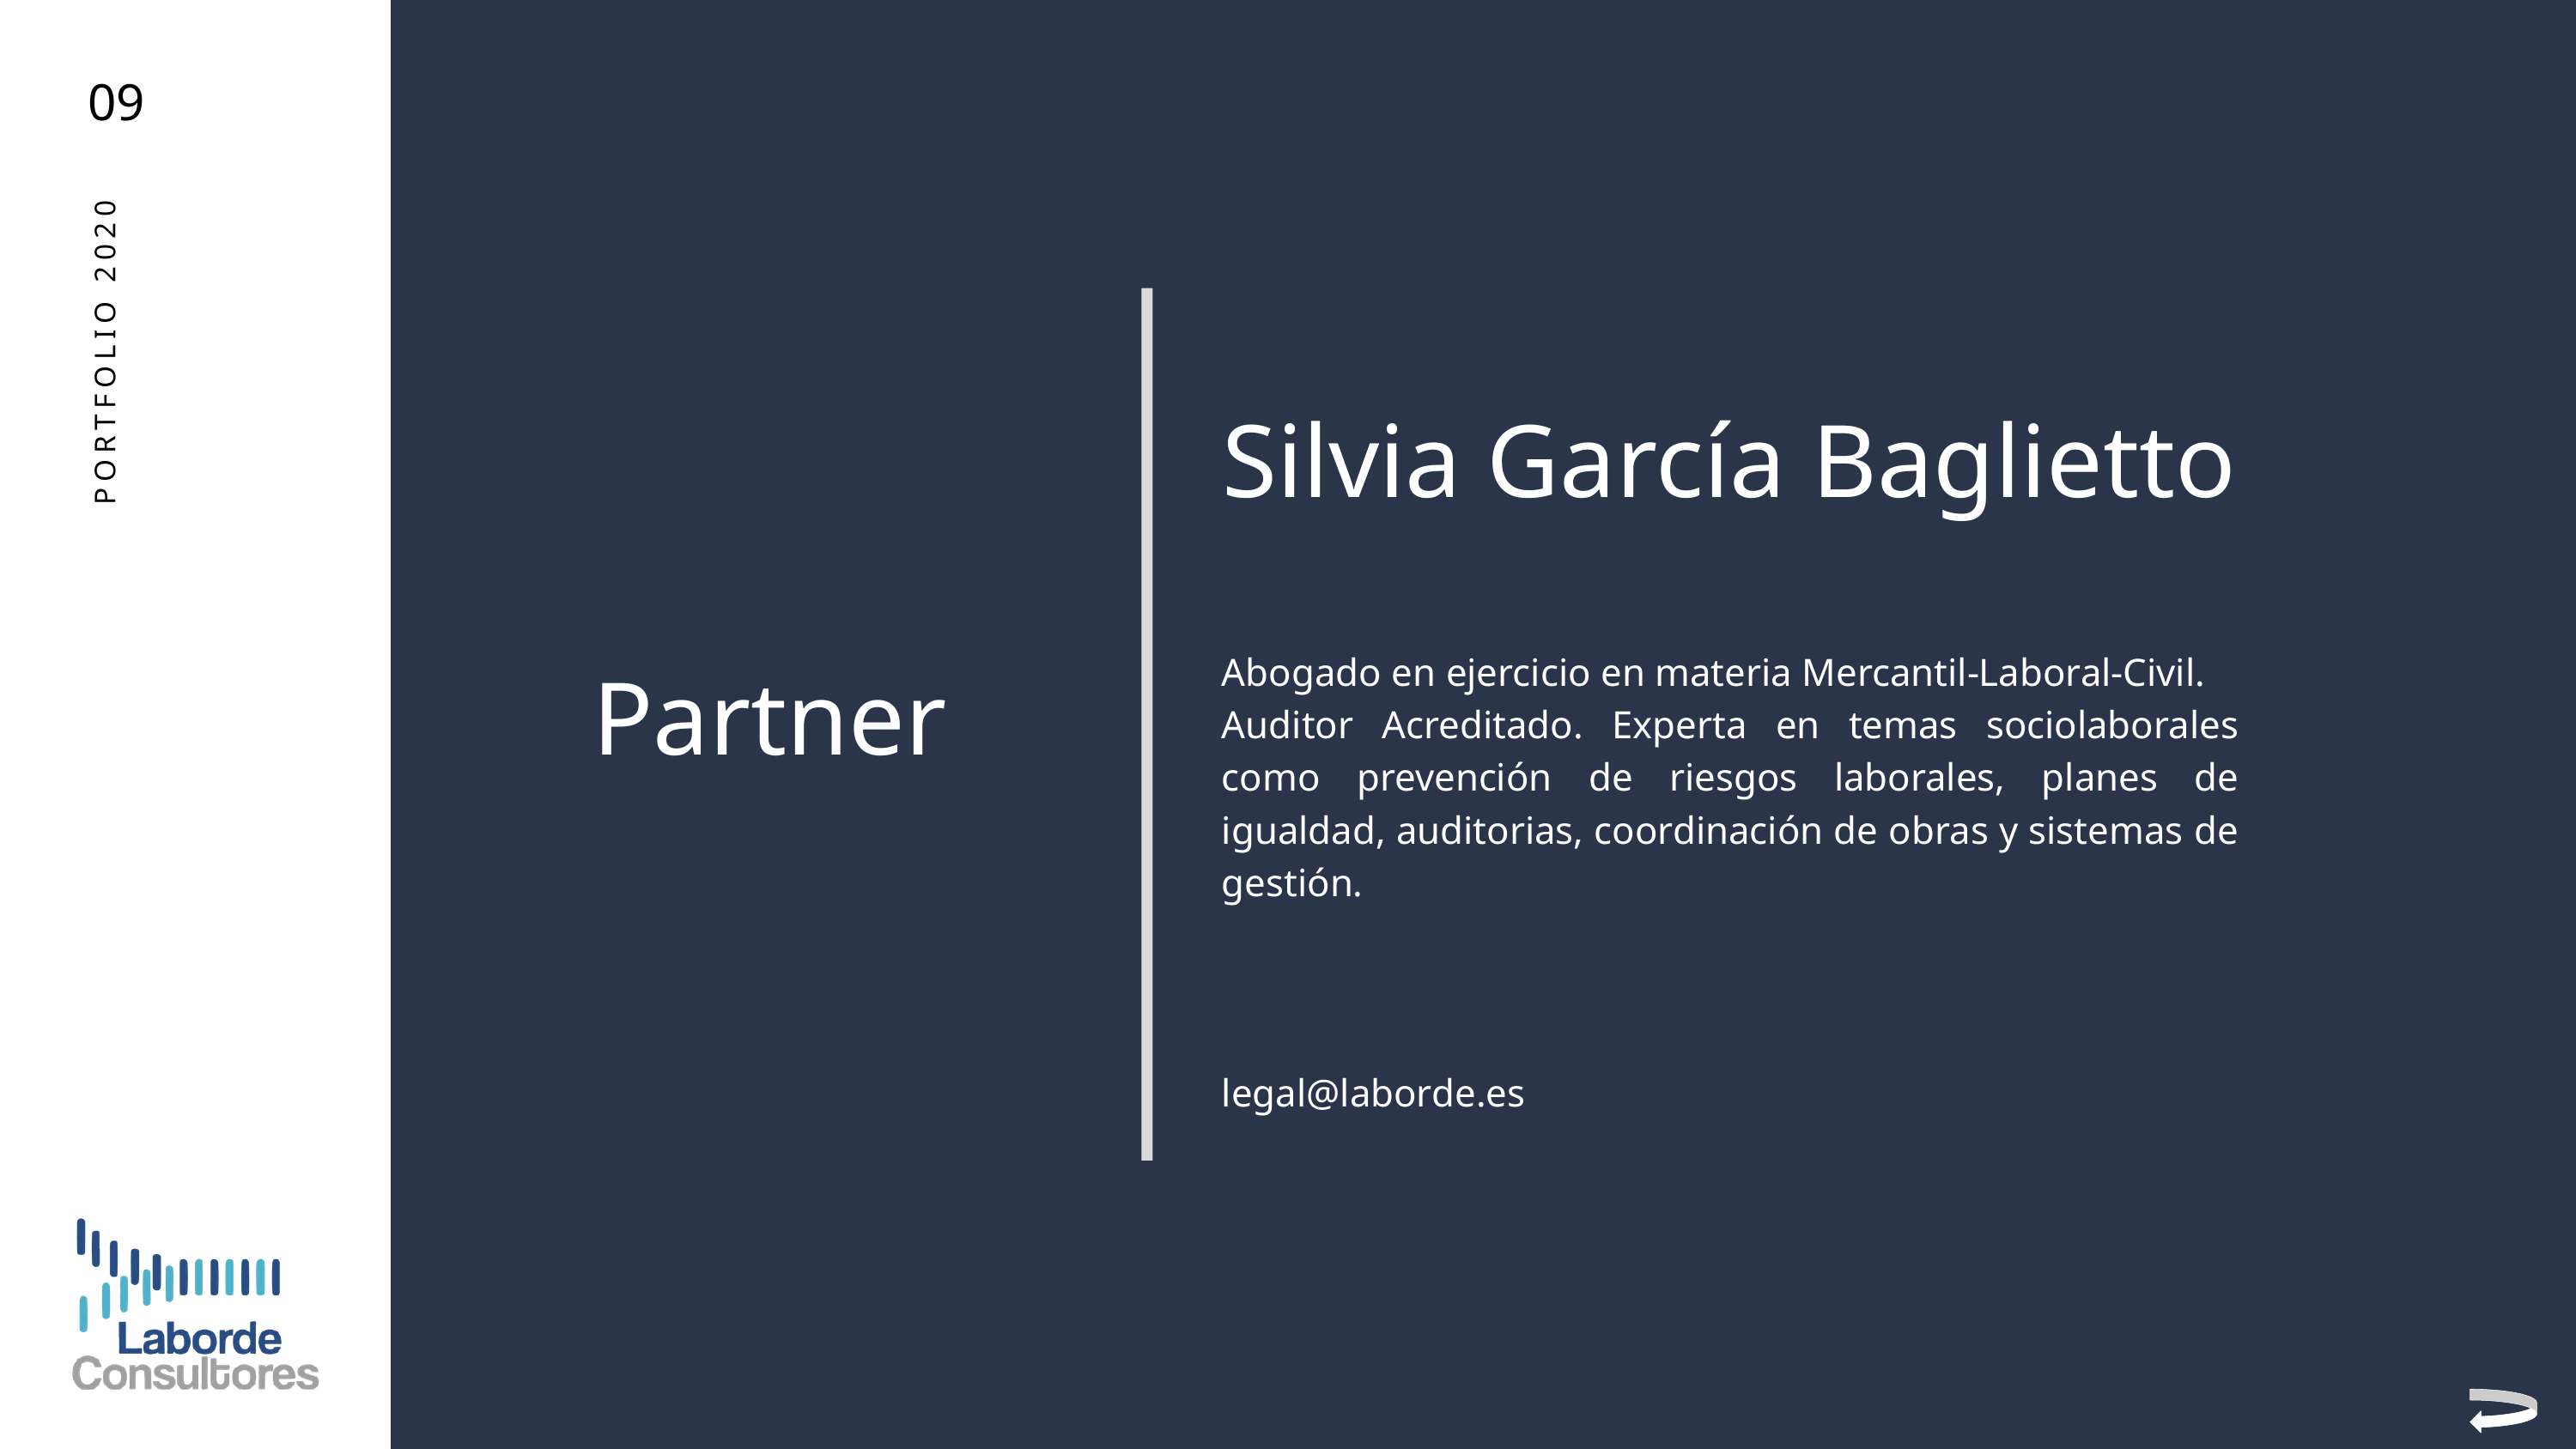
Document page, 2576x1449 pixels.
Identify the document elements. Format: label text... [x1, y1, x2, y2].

text_box Silvia García Baglietto [1222, 397, 2288, 518]
picture [72, 1217, 319, 1390]
text_box Abogado en ejercicio en materia Mercantil-Laboral-Civil. Auditor Acreditado. Experta en temas sociolaborales como prevención de riesgos laborales, planes de igualdad, auditorias, coordinación de obras y sistemas de gestión. legal@laborde.es [1221, 640, 2240, 1114]
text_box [711, 677, 1584, 771]
text_box [2468, 1387, 2539, 1435]
text_box Partner [396, 654, 1141, 775]
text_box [0, 0, 391, 1449]
